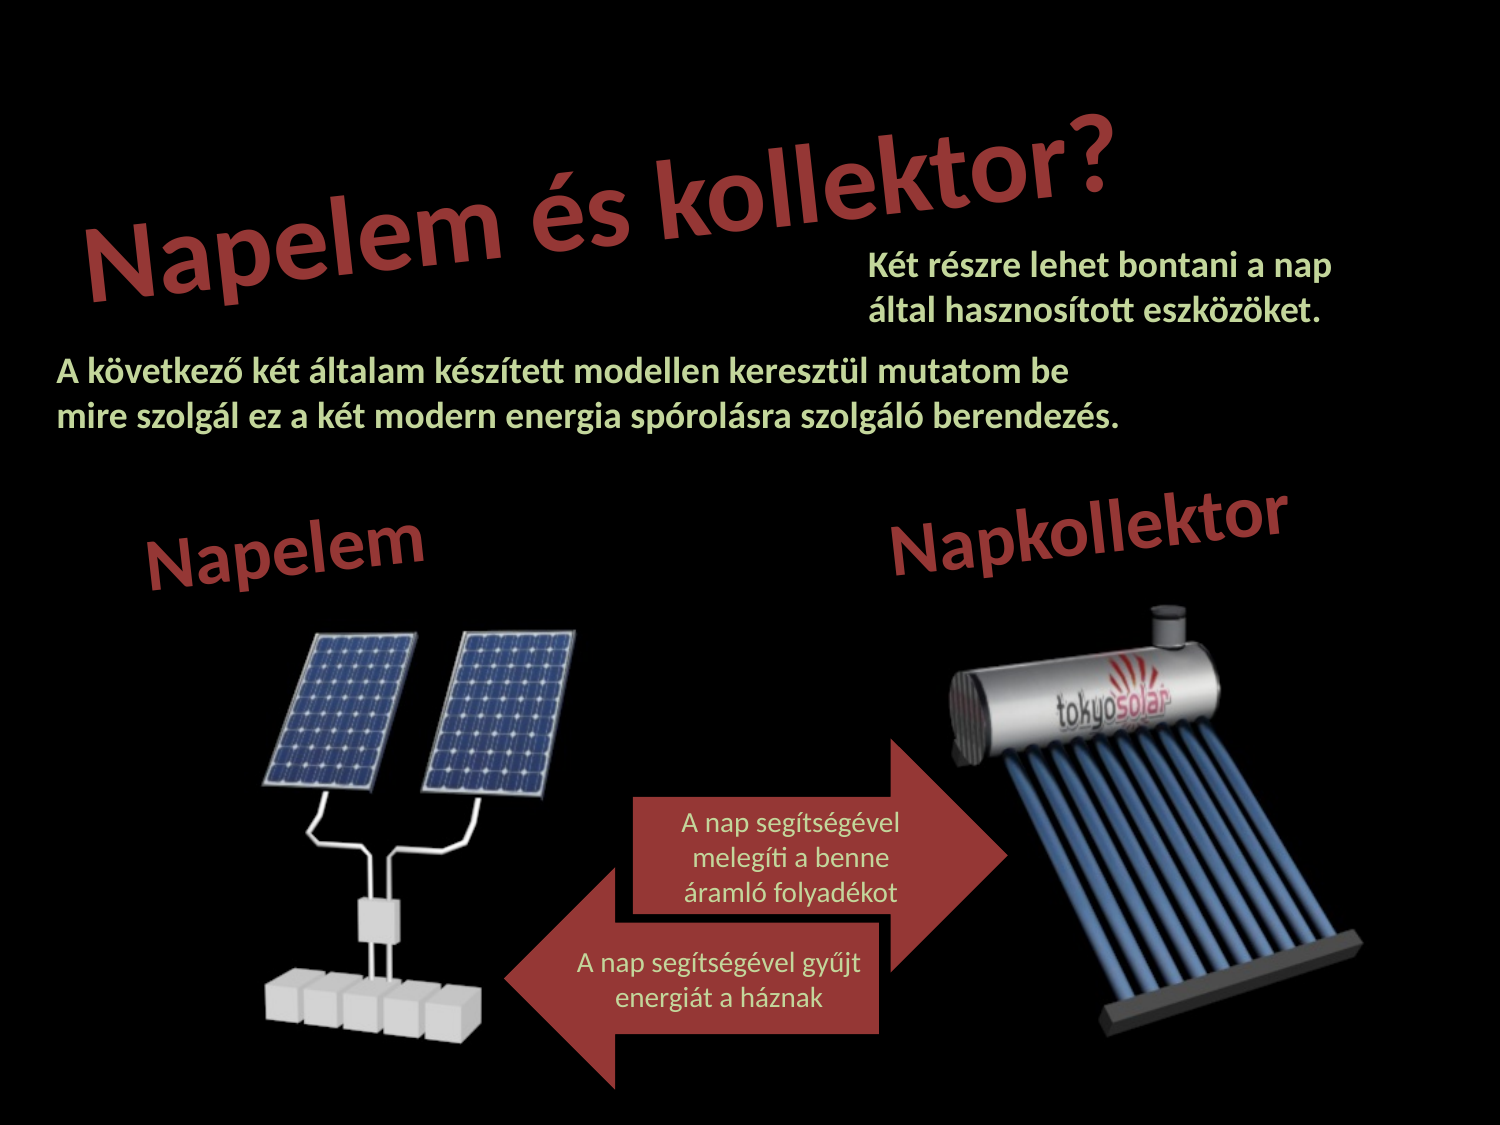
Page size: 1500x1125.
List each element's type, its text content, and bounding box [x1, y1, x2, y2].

picture [890, 585, 1407, 1072]
text_box Napelem és kollektor? [59, 66, 1143, 335]
text_box Napelem [124, 476, 447, 616]
text_box Napkollektor [868, 448, 1312, 601]
text_box A következő két általam készített modellen keresztül mutatom be mire szolgál ez a két modern energia spórolásra szolgáló berendezés. [41, 338, 1160, 443]
text_box A nap segítségével melegíti a benne áramló folyadékot [630, 794, 885, 917]
text_box Két részre lehet bontani a nap által hasznosított eszközöket. [853, 232, 1374, 337]
picture [222, 597, 598, 1080]
text_box A nap segítségével gyűjt energiát a háznak [602, 865, 881, 1092]
